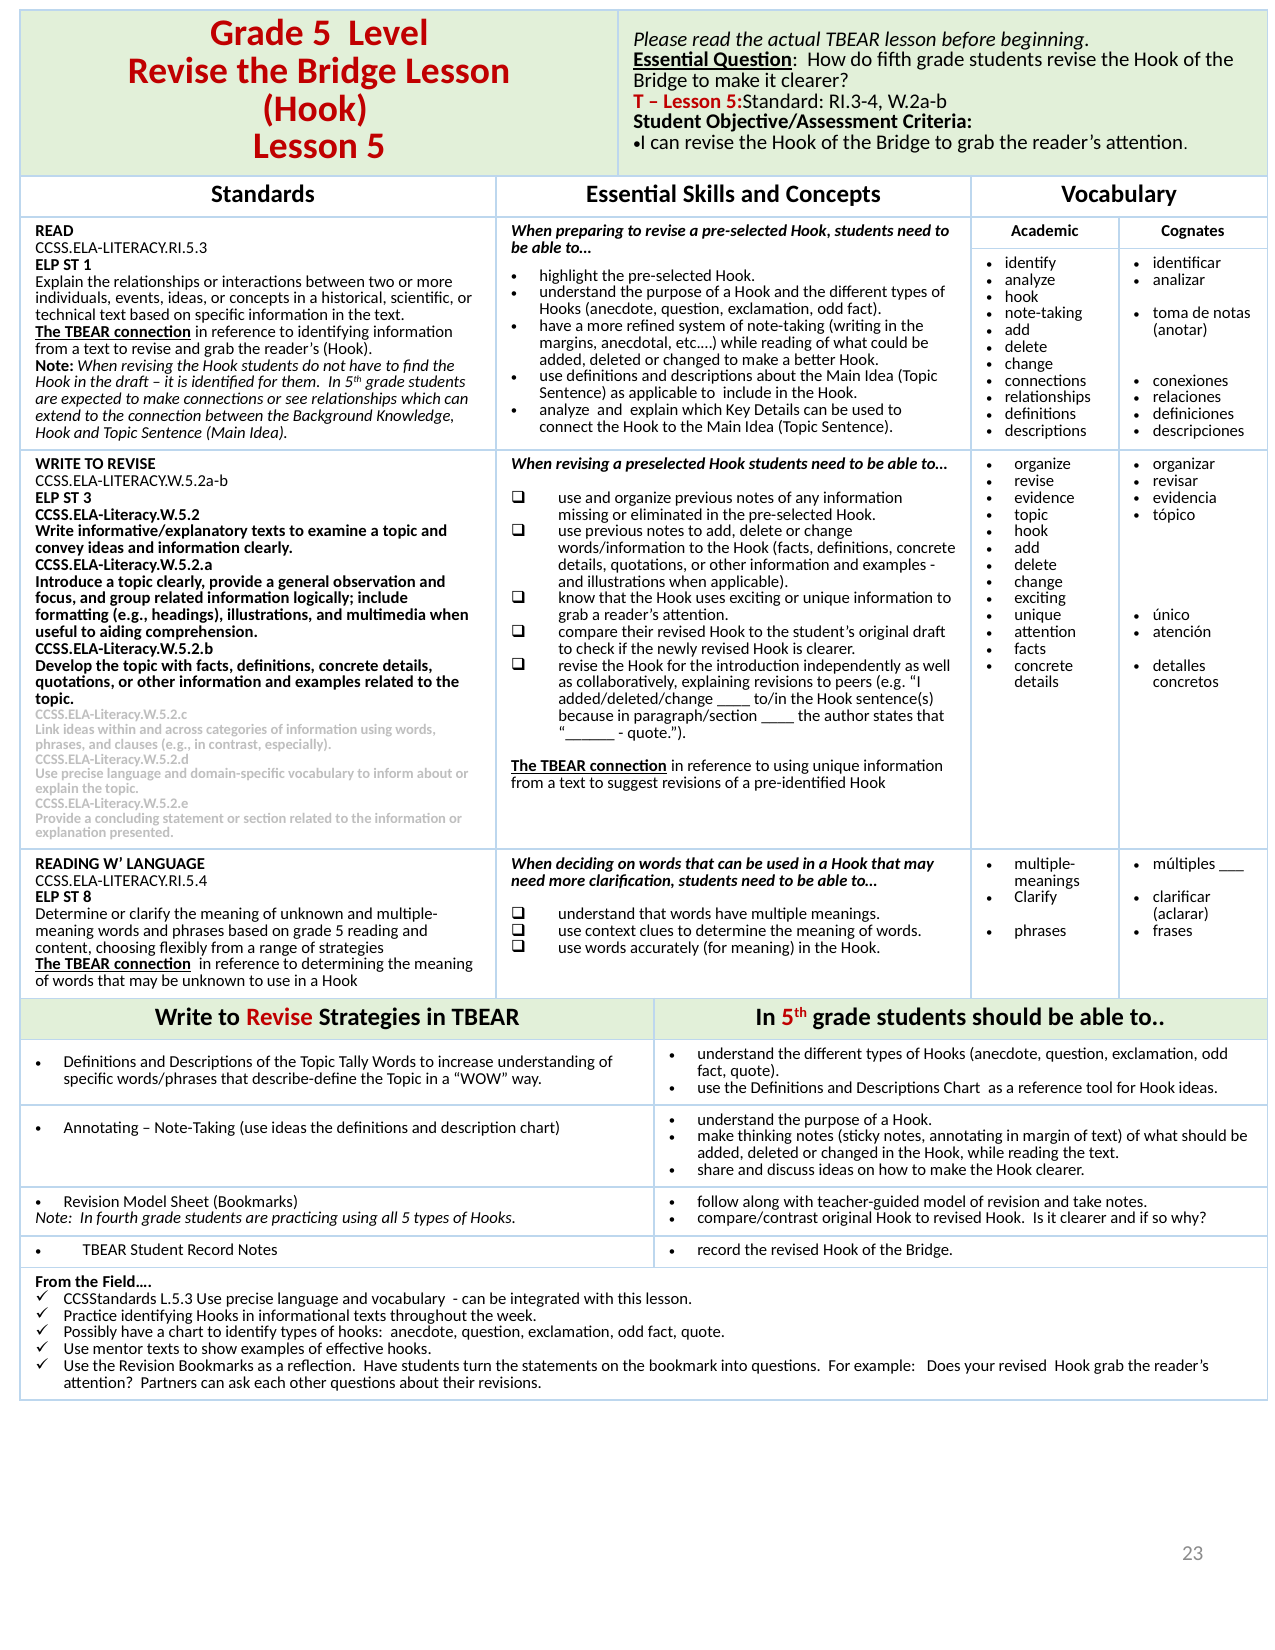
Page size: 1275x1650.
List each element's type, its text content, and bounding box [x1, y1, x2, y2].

table_cell multiple-meanings Clarify phrases [972, 850, 1118, 998]
table_cell When revising a preselected Hook students need to be able to… use and organize previous notes of any information missing or eliminated in the pre-selected Hook. use previous notes to add, delete or change words/information to the Hook (facts, definitions, concrete details, quotations, or other information and examples - and illustrations when applicable). know that the Hook uses exciting or unique information to grab a reader’s attention. compare their revised Hook to the student’s original draft to check if the newly revised Hook is clearer. revise the Hook for the introduction independently as well as collaboratively, explaining revisions to peers (e.g. “I added/deleted/change ____ to/in the Hook sentence(s) because in paragraph/section ____ the author states that “______ - quote.”). The TBEAR connection in reference to using unique information from a text to suggest revisions of a pre-identified Hook [497, 451, 970, 848]
table_cell From the Field…. CCSStandards L.5.3 Use precise language and vocabulary - can be integrated with this lesson. Practice identifying Hooks in informational texts throughout the week. Possibly have a chart to identify types of hooks: anecdote, question, exclamation, odd fact, quote. Use mentor texts to show examples of effective hooks. Use the Revision Bookmarks as a reflection. Have students turn the statements on the bookmark into questions. For example: Does your revised Hook grab the reader’s attention? Partners can ask each other questions about their revisions. [21, 1268, 1267, 1399]
table_cell Cognates [1120, 218, 1267, 248]
table_cell identify analyze hook note-taking add delete change connections relationships definitions descriptions [972, 249, 1118, 449]
table_cell Definitions and Descriptions of the Topic Tally Words to increase understanding of specific words/phrases that describe-define the Topic in a “WOW” way. [21, 1040, 653, 1104]
table_cell WRITE TO REVISE CCSS.ELA-LITERACY.W.5.2a-b ELP ST 3 CCSS.ELA-Literacy.W.5.2 Write informative/explanatory texts to examine a topic and convey ideas and information clearly. CCSS.ELA-Literacy.W.5.2.a Introduce a topic clearly, provide a general observation and focus, and group related information logically; include formatting (e.g., headings), illustrations, and multimedia when useful to aiding comprehension. CCSS.ELA-Literacy.W.5.2.b Develop the topic with facts, definitions, concrete details, quotations, or other information and examples related to the topic. CCSS.ELA-Literacy.W.5.2.c Link ideas within and across categories of information using words, phrases, and clauses (e.g., in contrast, especially). CCSS.ELA-Literacy.W.5.2.d Use precise language and domain-specific vocabulary to inform about or explain the topic. CCSS.ELA-Literacy.W.5.2.e Provide a concluding statement or section related to the information or explanation presented. [21, 451, 495, 848]
table_cell When preparing to revise a pre-selected Hook, students need to be able to… highlight the pre-selected Hook. understand the purpose of a Hook and the different types of Hooks (anecdote, question, exclamation, odd fact). have a more refined system of note-taking (writing in the margins, anecdotal, etc.…) while reading of what could be added, deleted or changed to make a better Hook. use definitions and descriptions about the Main Idea (Topic Sentence) as applicable to include in the Hook. analyze and explain which Key Details can be used to connect the Hook to the Main Idea (Topic Sentence). [497, 218, 970, 449]
table_cell Revision Model Sheet (Bookmarks) Note: In fourth grade students are practicing using all 5 types of Hooks. [21, 1188, 653, 1235]
table_header Please read the actual TBEAR lesson before beginning. Essential Question: How do fifth grade students revise the Hook of the Bridge to make it clearer? T – Lesson 5:Standard: RI.3-4, W.2a-b Student Objective/Assessment Criteria: I can revise the Hook of the Bridge to grab the reader’s attention. [619, 11, 1267, 175]
table_cell follow along with teacher-guided model of revision and take notes. compare/contrast original Hook to revised Hook. Is it clearer and if so why? [655, 1188, 1267, 1235]
table_cell When deciding on words that can be used in a Hook that may need more clarification, students need to be able to… understand that words have multiple meanings. use context clues to determine the meaning of words. use words accurately (for meaning) in the Hook. [497, 850, 970, 998]
table_cell múltiples ___ clarificar (aclarar) frases [1120, 850, 1267, 998]
table_cell Academic [972, 218, 1118, 248]
table_cell Vocabulary [972, 177, 1267, 216]
table_cell identificar analizar toma de notas (anotar) conexiones relaciones definiciones descripciones [1120, 249, 1267, 449]
table_cell TBEAR Student Record Notes [21, 1237, 653, 1267]
table_cell understand the purpose of a Hook. make thinking notes (sticky notes, annotating in margin of text) of what should be added, deleted or changed in the Hook, while reading the text. share and discuss ideas on how to make the Hook clearer. [655, 1106, 1267, 1186]
table_cell Write to Revise Strategies in TBEAR [21, 999, 653, 1039]
table_cell organizar revisar evidencia tópico único atención detalles concretos [1120, 451, 1267, 848]
table_cell Essential Skills and Concepts [497, 177, 970, 216]
slide_number 23 [931, 1508, 1219, 1597]
table_cell In 5th grade students should be able to.. [655, 999, 1267, 1039]
table_cell READING W’ LANGUAGE CCSS.ELA-LITERACY.RI.5.4 ELP ST 8 Determine or clarify the meaning of unknown and multiple-meaning words and phrases based on grade 5 reading and content, choosing flexibly from a range of strategies The TBEAR connection in reference to determining the meaning of words that may be unknown to use in a Hook [21, 850, 495, 998]
table_cell READ CCSS.ELA-LITERACY.RI.5.3 ELP ST 1 Explain the relationships or interactions between two or more individuals, events, ideas, or concepts in a historical, scientific, or technical text based on specific information in the text. The TBEAR connection in reference to identifying information from a text to revise and grab the reader’s (Hook). Note: When revising the Hook students do not have to find the Hook in the draft – it is identified for them. In 5th grade students are expected to make connections or see relationships which can extend to the connection between the Background Knowledge, Hook and Topic Sentence (Main Idea). [21, 218, 495, 449]
table_cell Standards [21, 177, 495, 216]
table_cell understand the different types of Hooks (anecdote, question, exclamation, odd fact, quote). use the Definitions and Descriptions Chart as a reference tool for Hook ideas. [655, 1040, 1267, 1104]
table_cell Annotating – Note-Taking (use ideas the definitions and description chart) [21, 1106, 653, 1186]
table_cell record the revised Hook of the Bridge. [655, 1237, 1267, 1267]
table_cell organize revise evidence topic hook add delete change exciting unique attention facts concrete details [972, 451, 1118, 848]
table_header Grade 5 Level Revise the Bridge Lesson (Hook) Lesson 5 [21, 11, 617, 175]
